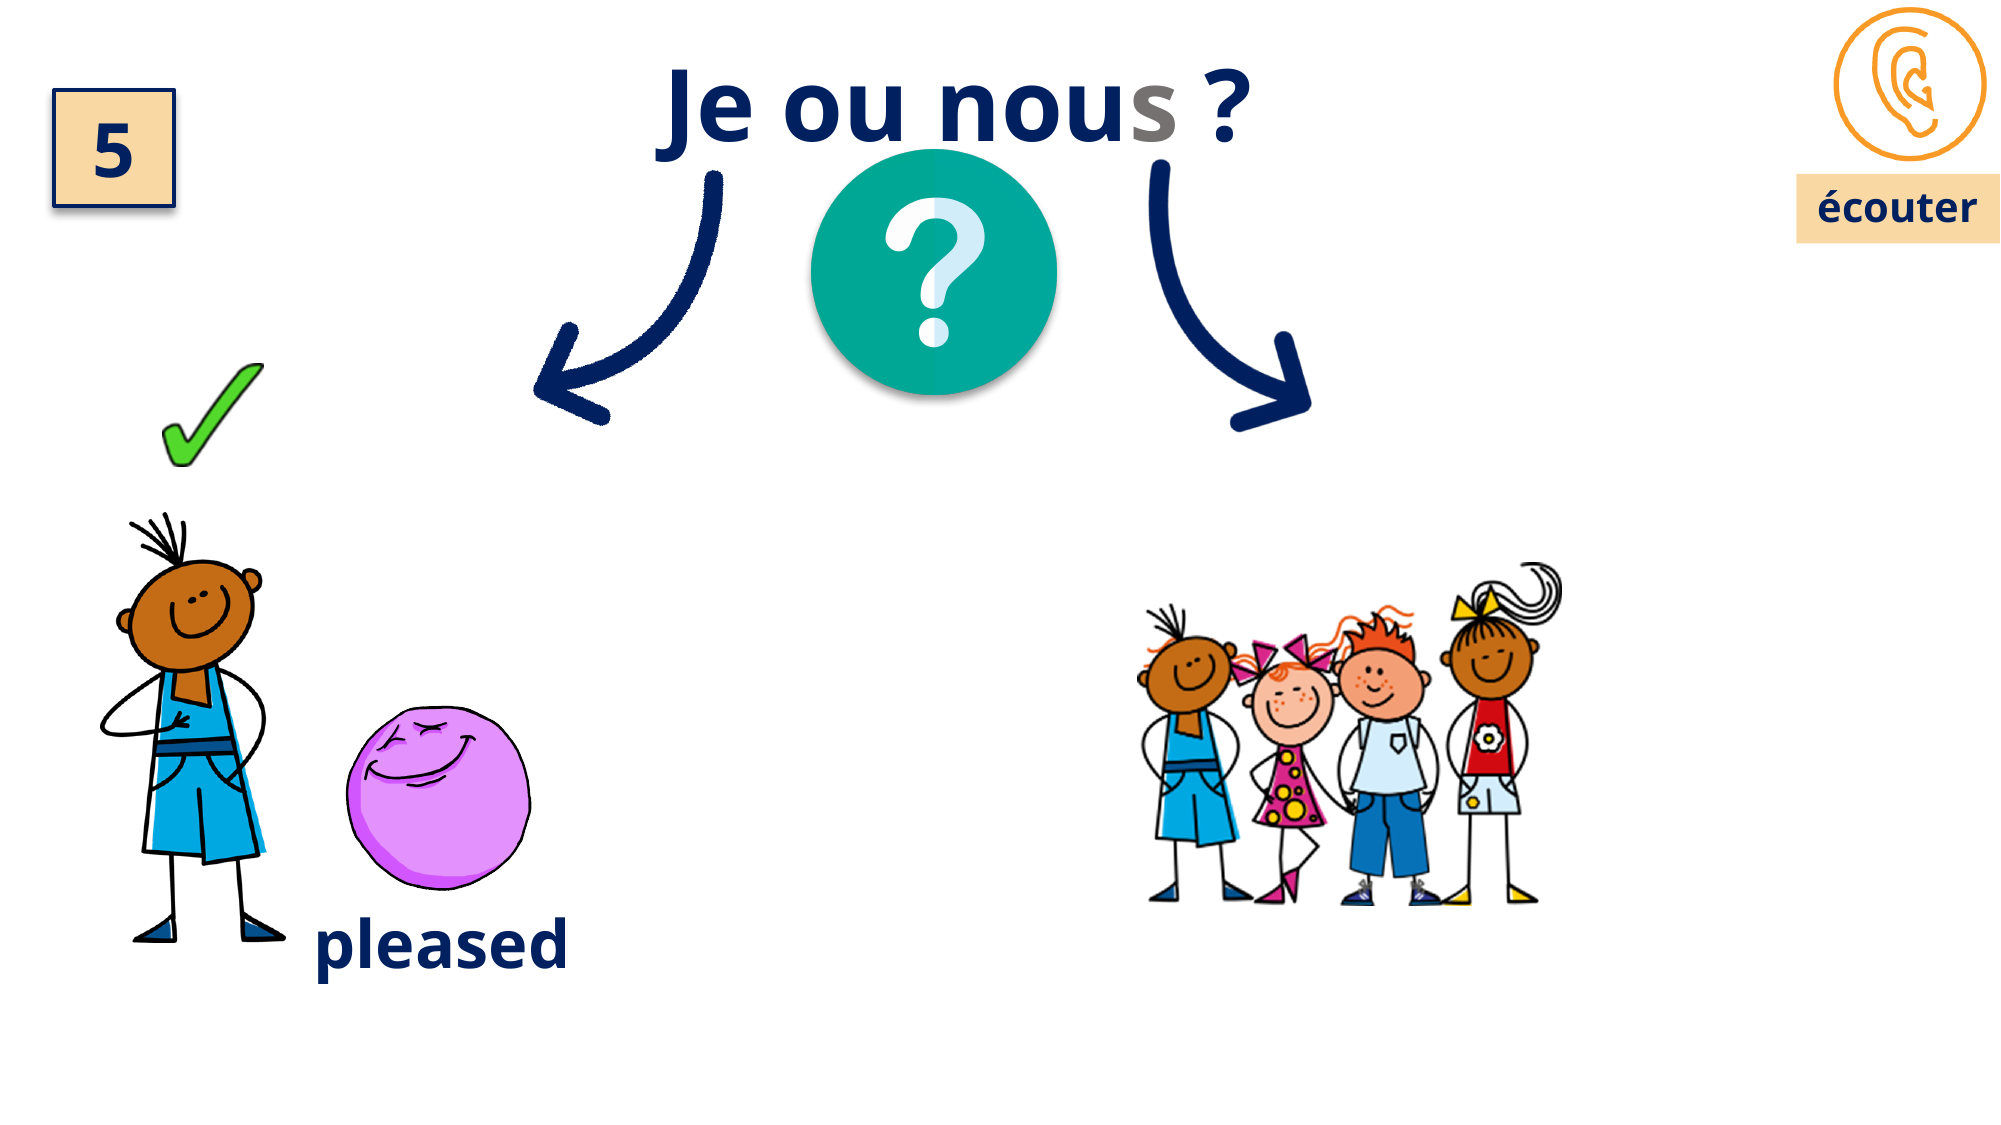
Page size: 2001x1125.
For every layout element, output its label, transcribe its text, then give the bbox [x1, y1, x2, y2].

picture [331, 690, 585, 907]
picture [1137, 562, 1563, 907]
text_box 5 [52, 88, 176, 208]
picture [1819, 0, 2000, 181]
text_box pleased [263, 894, 621, 990]
title écouter [1796, 173, 2000, 244]
picture [100, 511, 286, 943]
text_box Je ou nous ? [607, 0, 1310, 218]
picture [162, 363, 264, 468]
picture [438, 95, 1430, 517]
